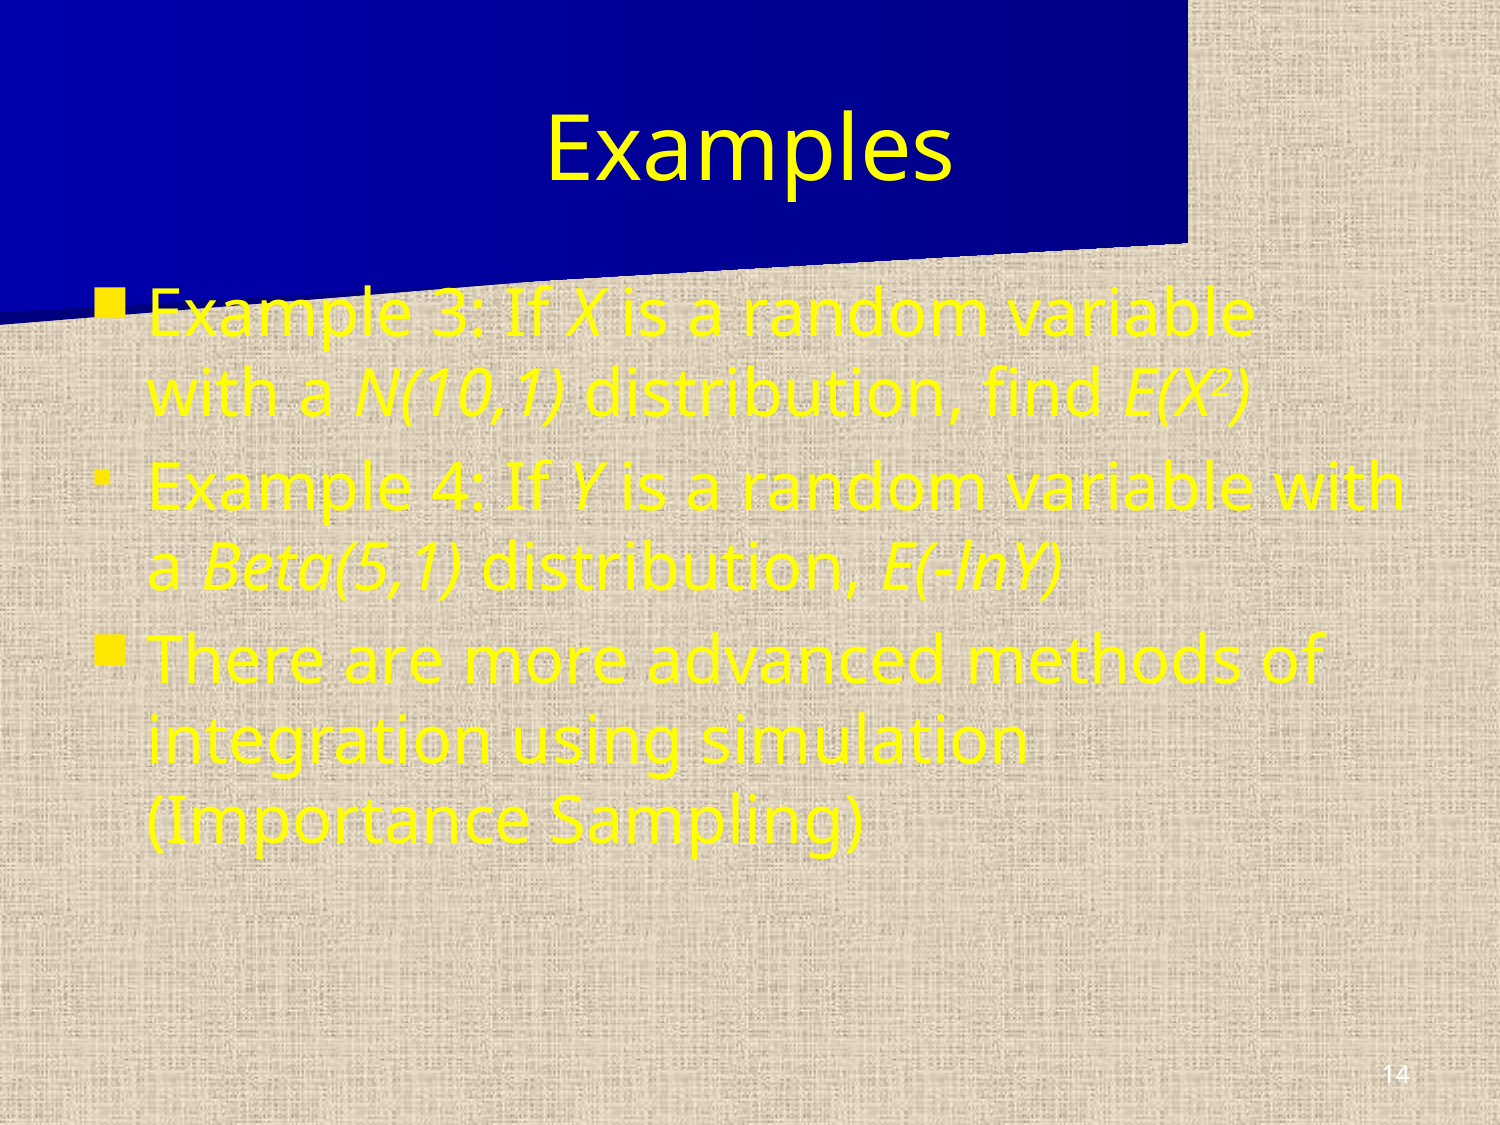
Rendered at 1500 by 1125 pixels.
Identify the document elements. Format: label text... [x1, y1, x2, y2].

slide_number 14 [1074, 1024, 1426, 1101]
title Examples [74, 49, 1426, 238]
picture [0, 0, 1500, 1125]
list Example 3: If X is a random variable with a N(10,1) distribution, find E(X2) Example 4: If Y is a random variable with a Beta(5,1) distribution, E(-lnY) There are more advanced methods of integration using simulation (Importance Sampling) [74, 262, 1426, 1001]
